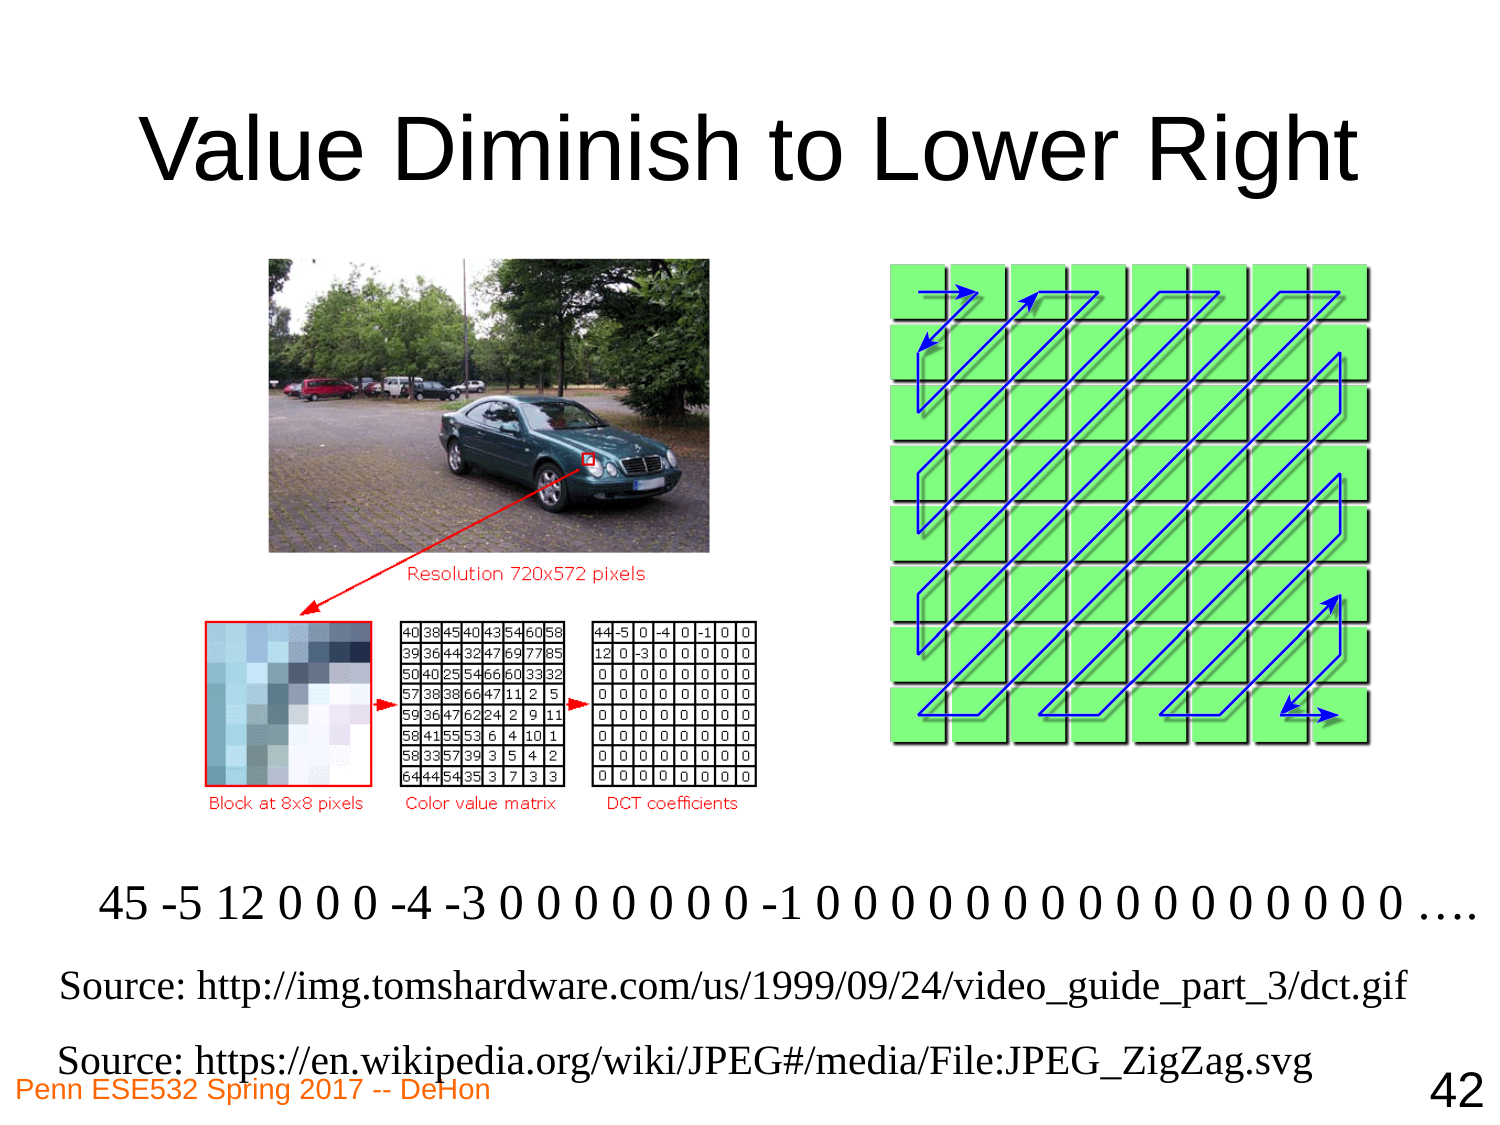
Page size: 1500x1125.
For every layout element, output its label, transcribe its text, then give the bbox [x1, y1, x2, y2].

slide_number Penn ESE532 Spring 2017 -- DeHon [0, 1062, 576, 1125]
text_box 45 -5 12 0 0 0 -4 -3 0 0 0 0 0 0 0 -1 0 0 0 0 0 0 0 0 0 0 0 0 0 0 0 0 …. [83, 862, 1494, 938]
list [0, 249, 1026, 820]
title Value Diminish to Lower Right [112, 49, 1388, 238]
slide_number 42 [1187, 1049, 1500, 1125]
text_box Source: https://en.wikipedia.org/wiki/JPEG#/media/File:JPEG_ZigZag.svg [42, 1025, 1330, 1090]
text_box Source: http://img.tomshardware.com/us/1999/09/24/video_guide_part_3/dct.gif [44, 950, 1424, 1015]
picture [874, 249, 1388, 763]
